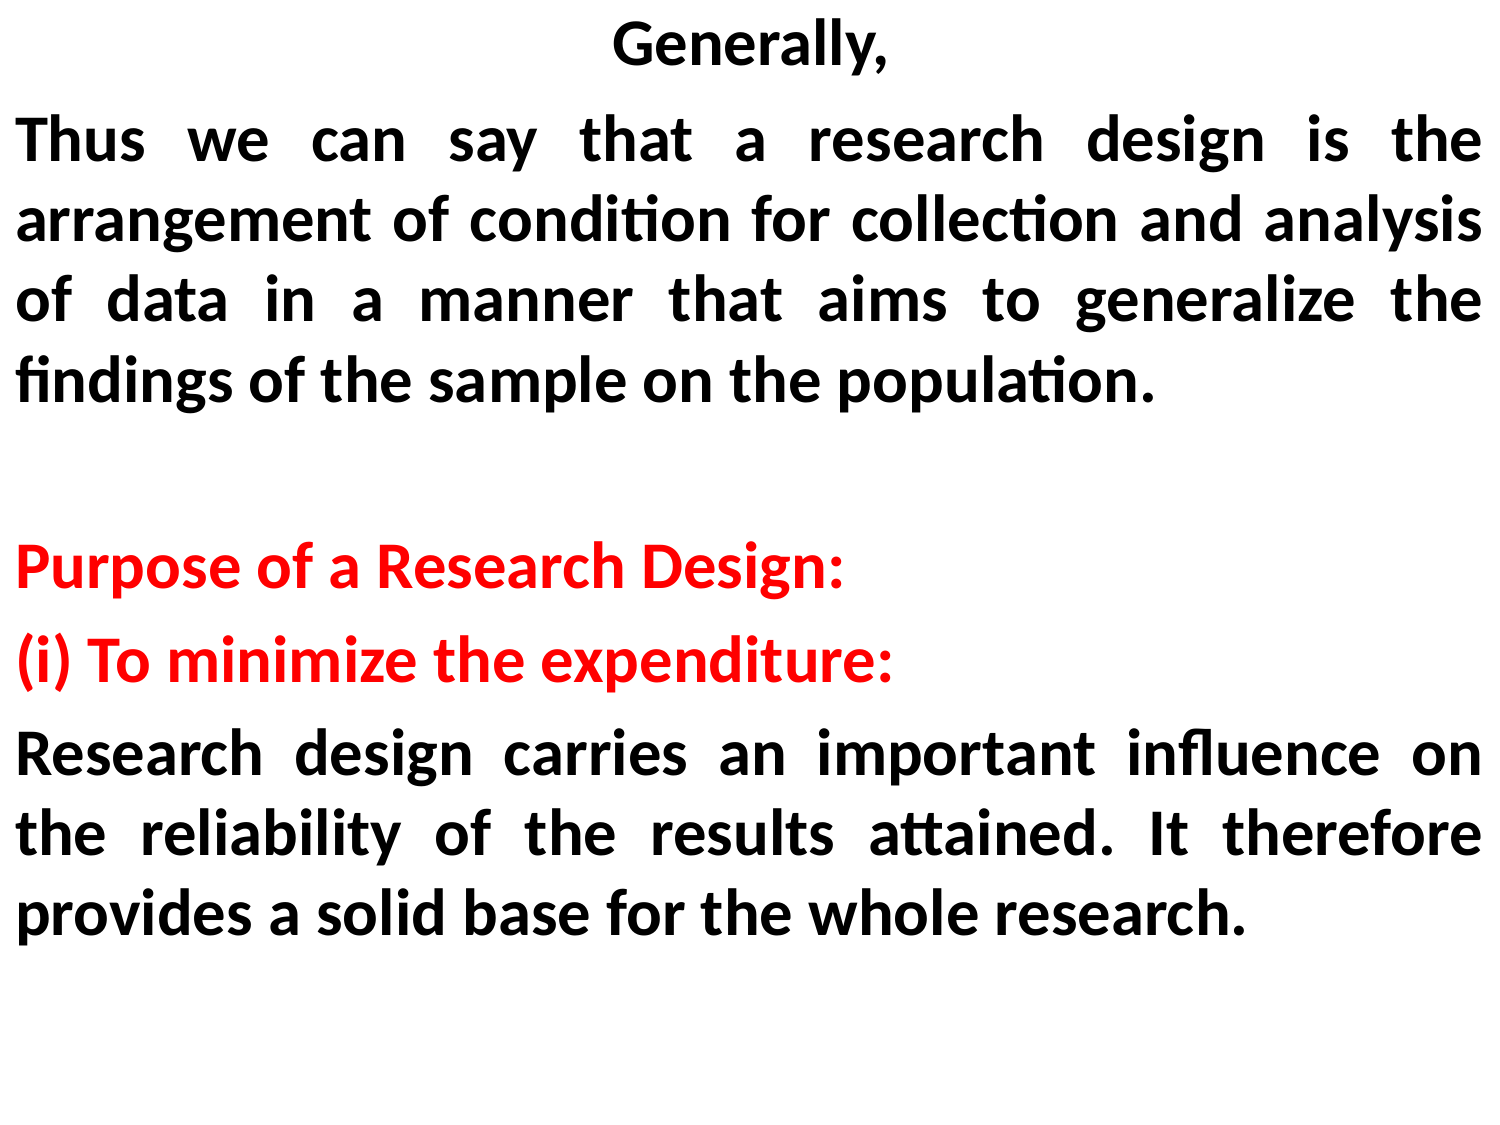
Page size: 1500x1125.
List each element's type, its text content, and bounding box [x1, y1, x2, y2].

title Generally, [2, 0, 1500, 79]
subtitle Thus we can say that a research design is the arrangement of condition for collection and analysis of data in a manner that aims to generalize the findings of the sample on the population. Purpose of a Research Design: (i) To minimize the expenditure: Research design carries an important influence on the reliability of the results attained. It therefore provides a solid base for the whole research. [0, 87, 1500, 1125]
